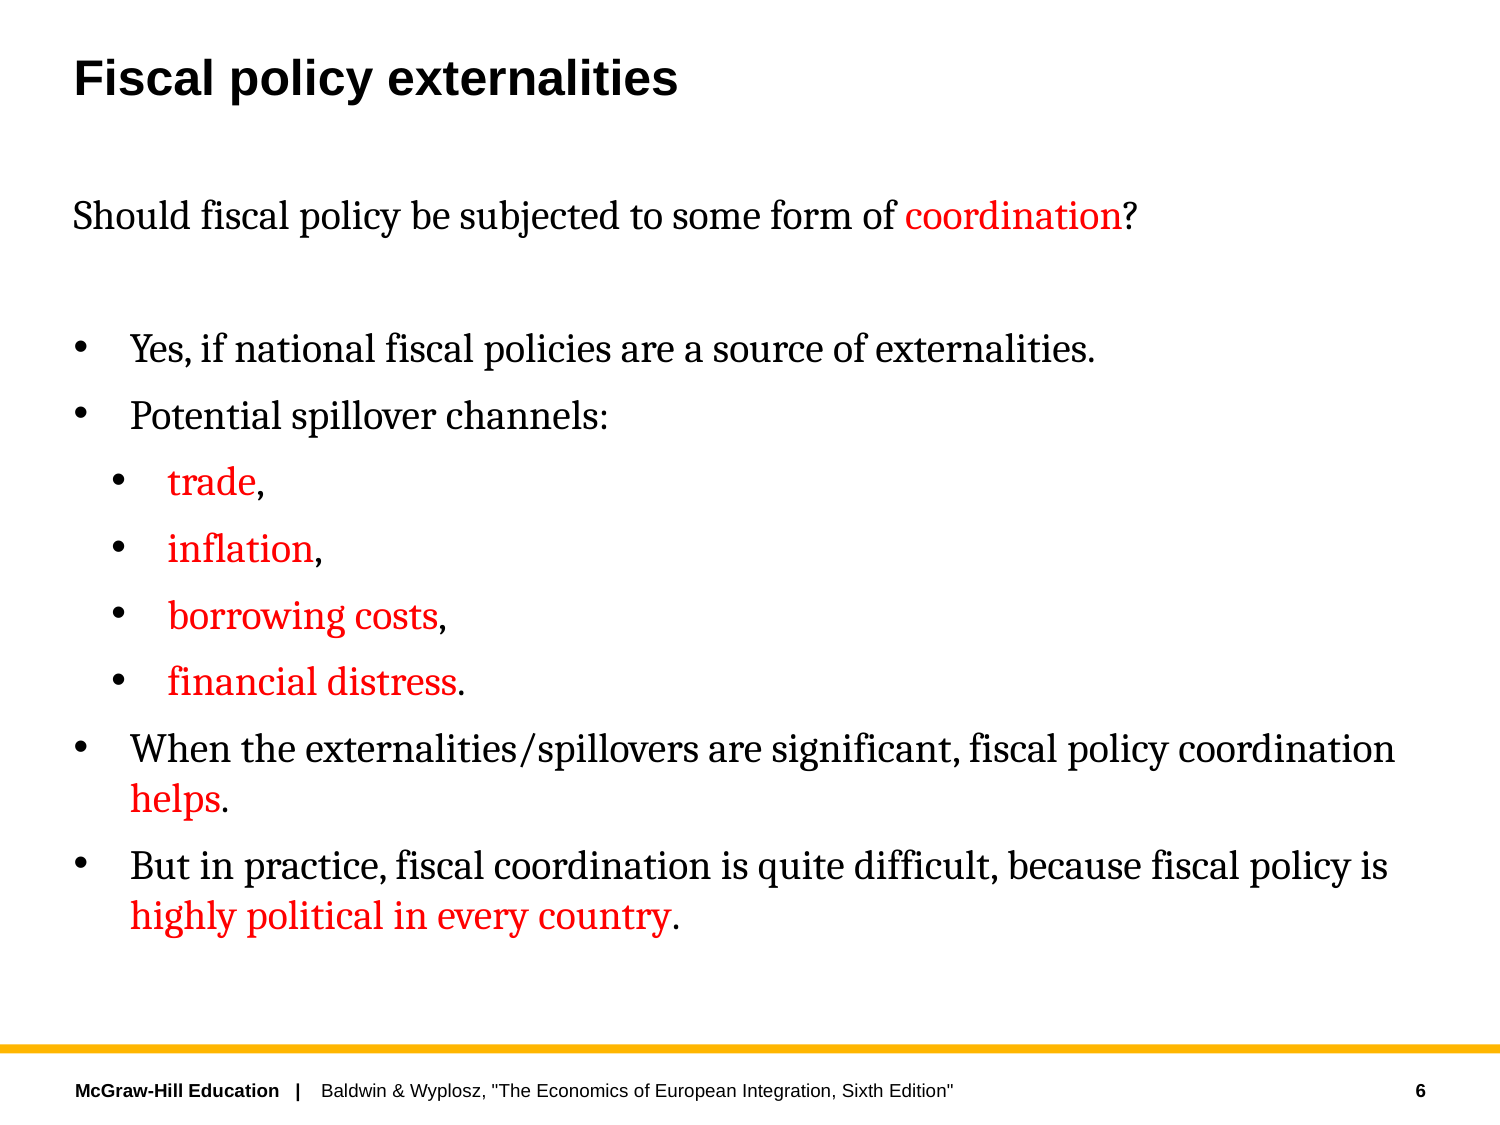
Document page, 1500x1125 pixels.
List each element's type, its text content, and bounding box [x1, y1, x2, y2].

footer Baldwin & Wyplosz, "The Economics of European Integration, Sixth Edition" [306, 1071, 1207, 1109]
slide_number 6 [1283, 1071, 1442, 1109]
title Fiscal policy externalities [58, 45, 1203, 179]
list Should fiscal policy be subjected to some form of coordination? Yes, if national fiscal policies are a source of externalities. Potential spillover channels: trade, inflation, borrowing costs, financial distress. When the externalities/spillovers are significant, fiscal policy coordination helps. But in practice, fiscal coordination is quite difficult, because fiscal policy is highly political in every country. [58, 179, 1464, 983]
